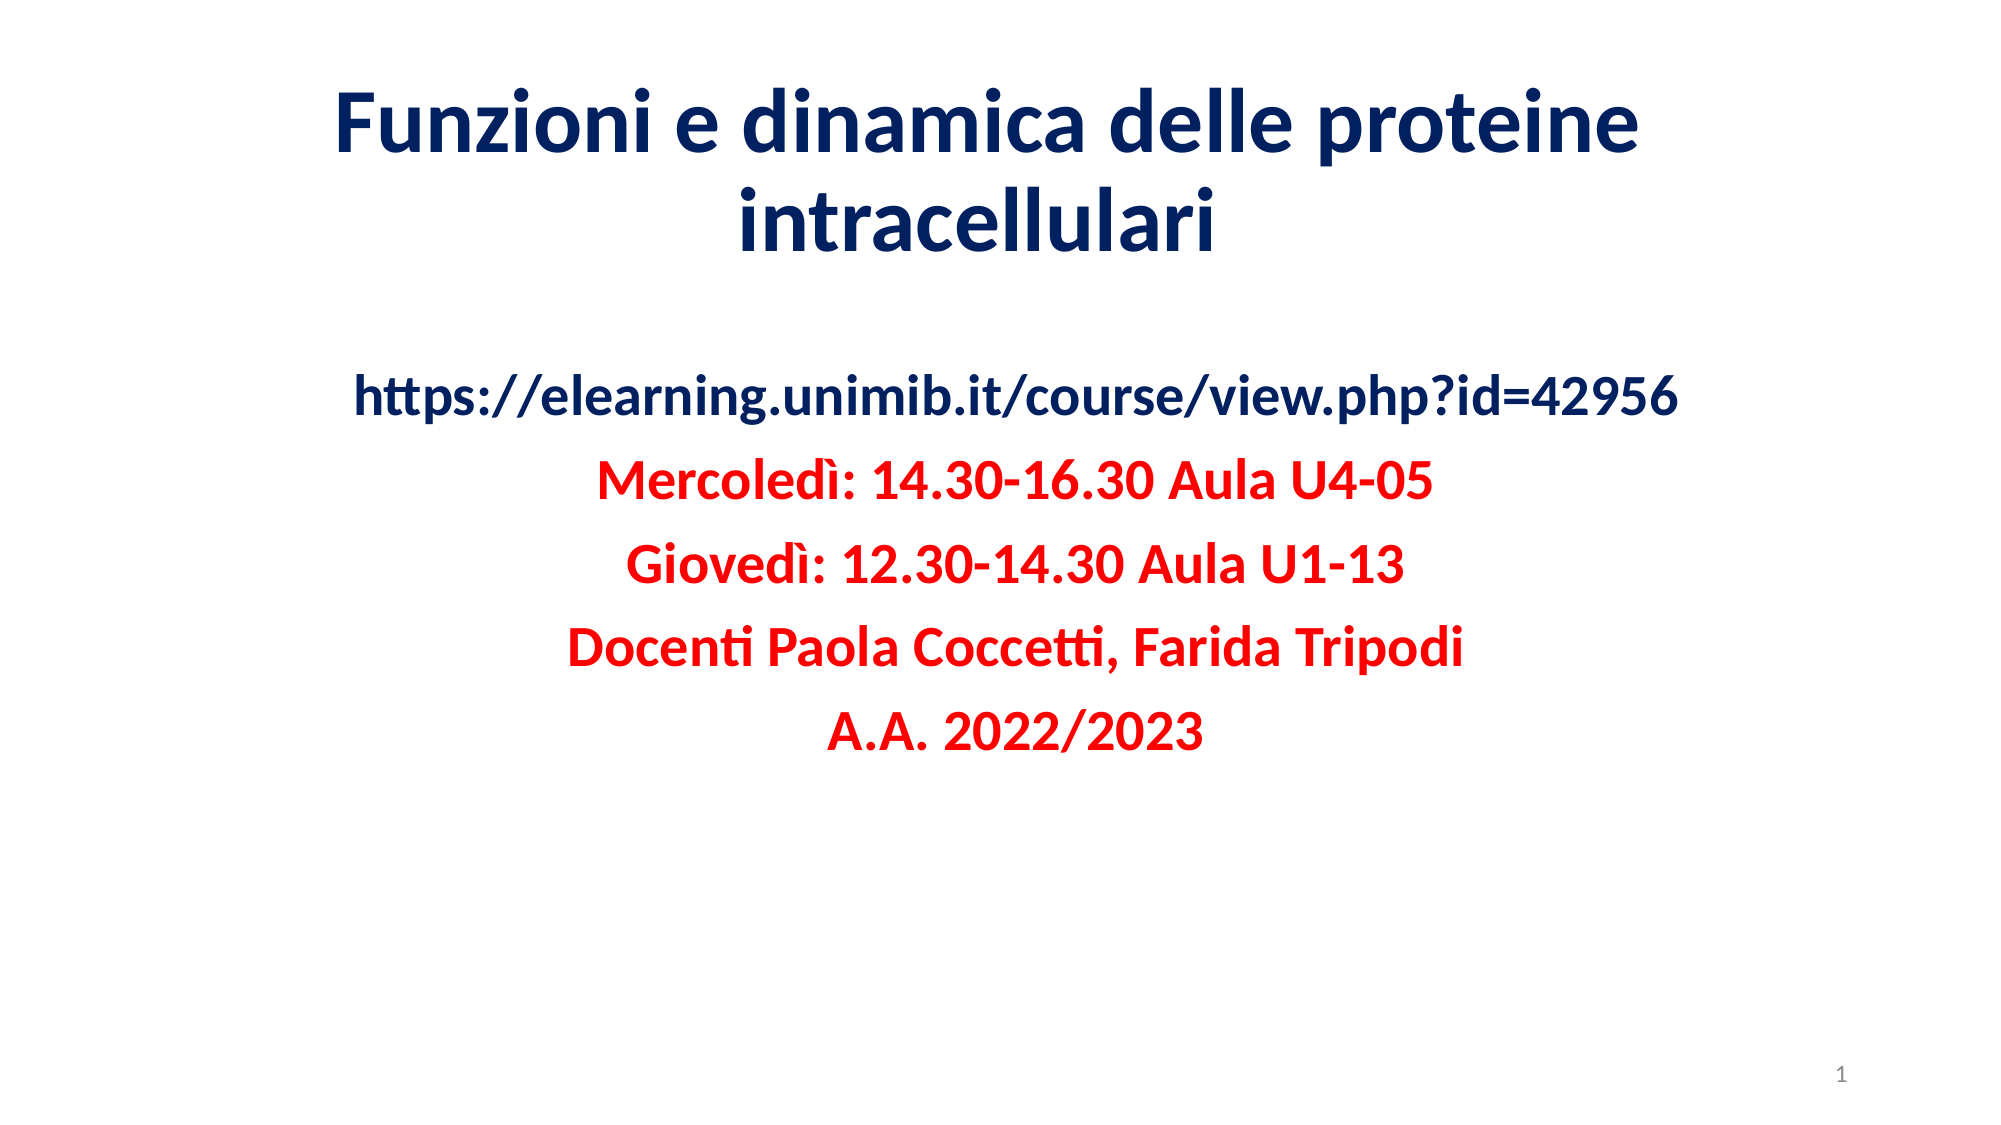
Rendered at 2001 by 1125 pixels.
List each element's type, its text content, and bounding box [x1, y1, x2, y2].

list https://elearning.unimib.it/course/view.php?id=42956 Mercoledì: 14.30-16.30 Aula U4-05 Giovedì: 12.30-14.30 Aula U1-13 Docenti Paola Coccetti, Farida Tripodi A.A. 2022/2023 [232, 358, 1800, 963]
slide_number 1 [1412, 1042, 1863, 1103]
title Funzioni e dinamica delle proteine intracellulari [291, 19, 1686, 327]
